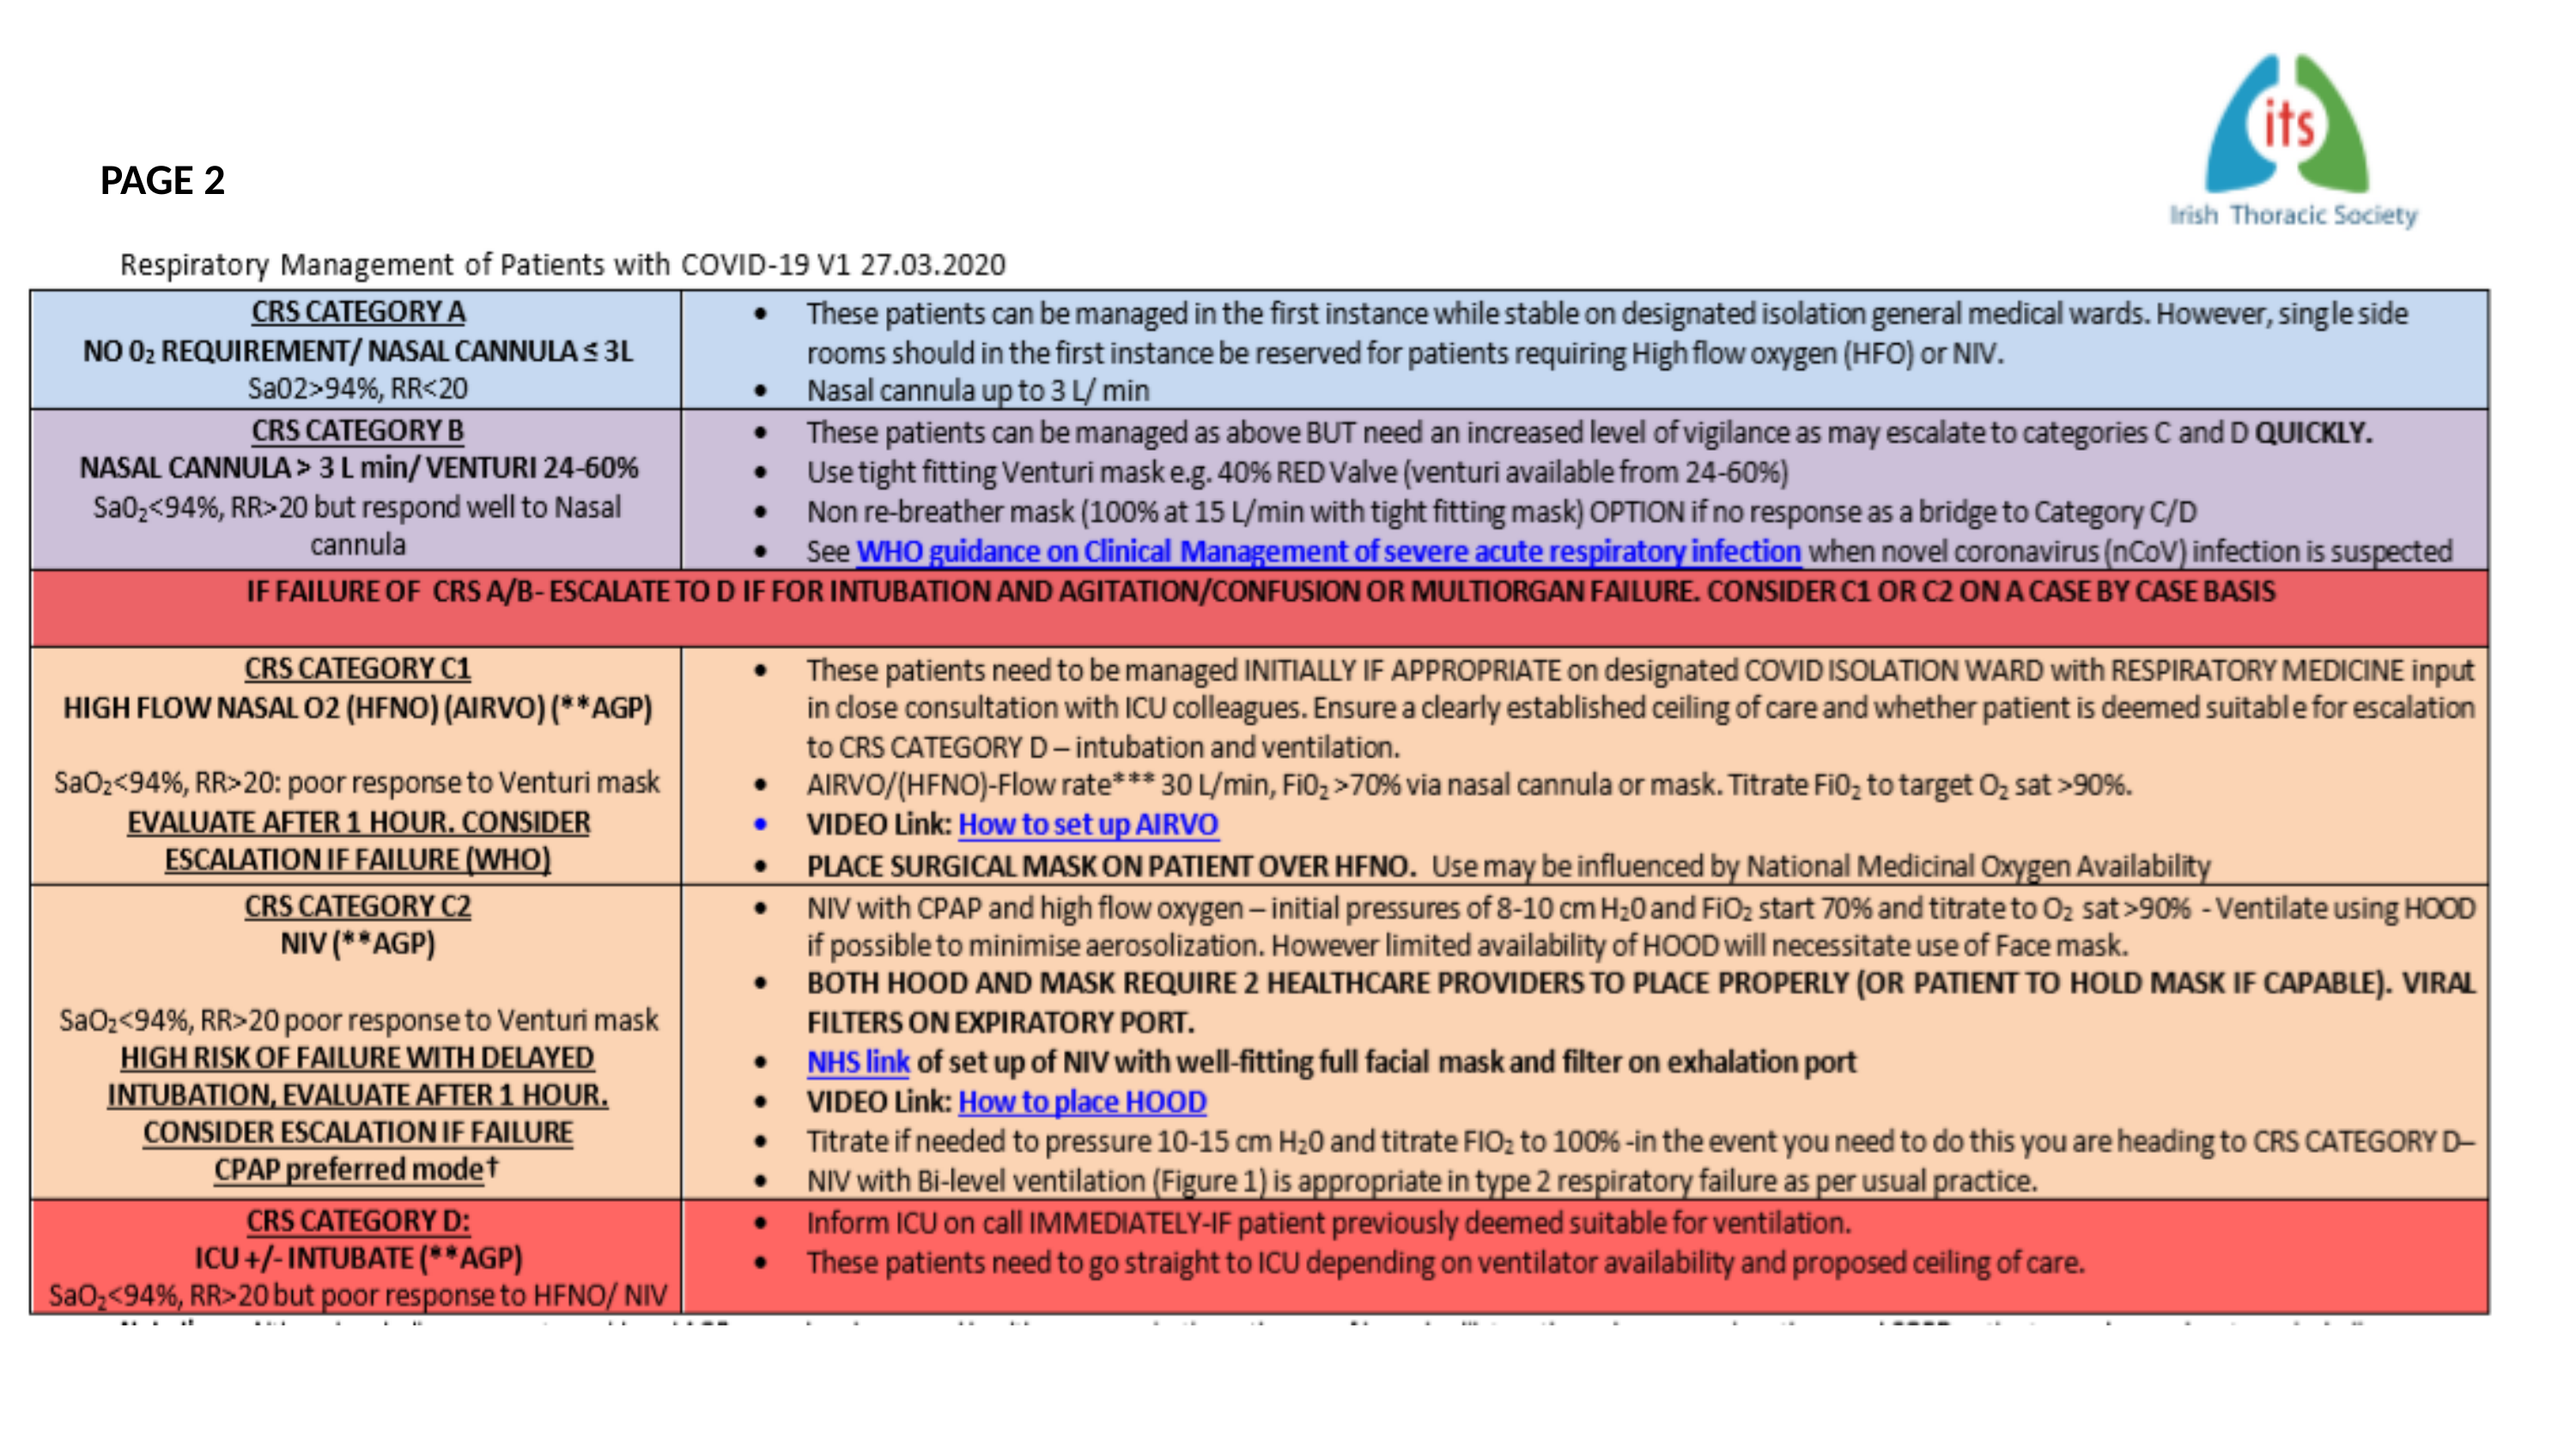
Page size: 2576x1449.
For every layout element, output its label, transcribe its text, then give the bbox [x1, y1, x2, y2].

picture [27, 21, 2503, 1325]
text_box PAGE 2 [88, 144, 287, 216]
